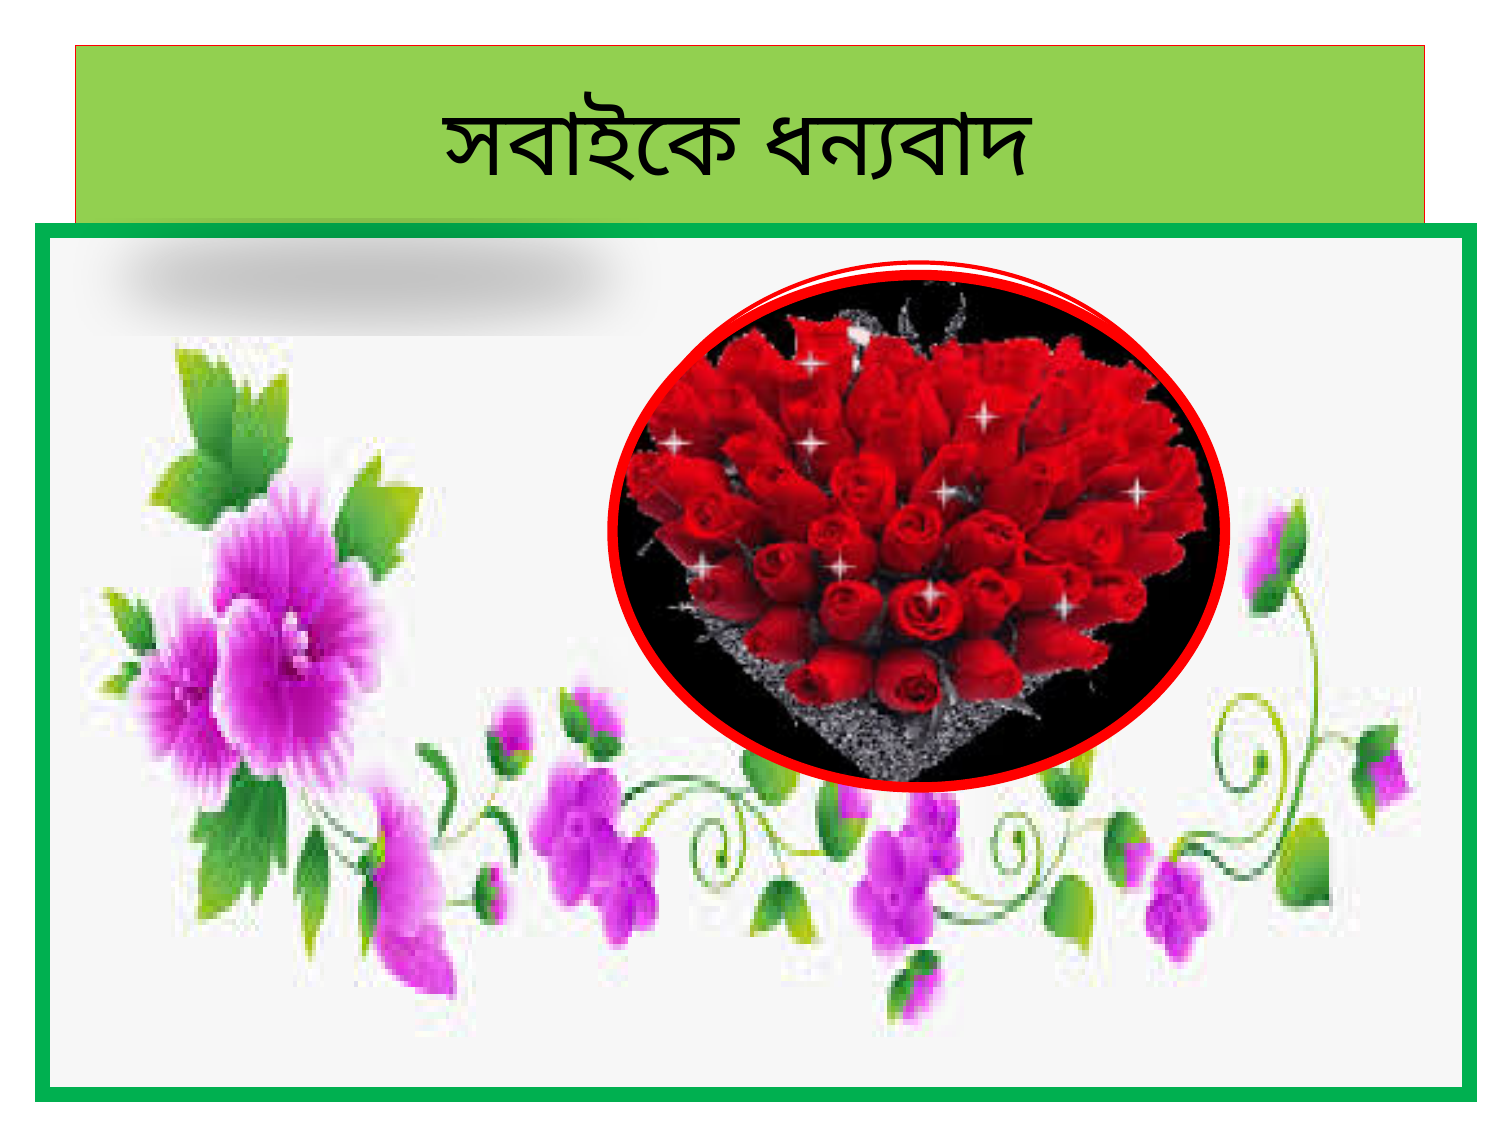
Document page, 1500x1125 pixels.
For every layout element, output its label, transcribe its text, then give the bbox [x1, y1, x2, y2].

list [49, 237, 1463, 1088]
title সবাইকে ধন্যবাদ [75, 45, 1425, 223]
picture [612, 274, 1226, 788]
